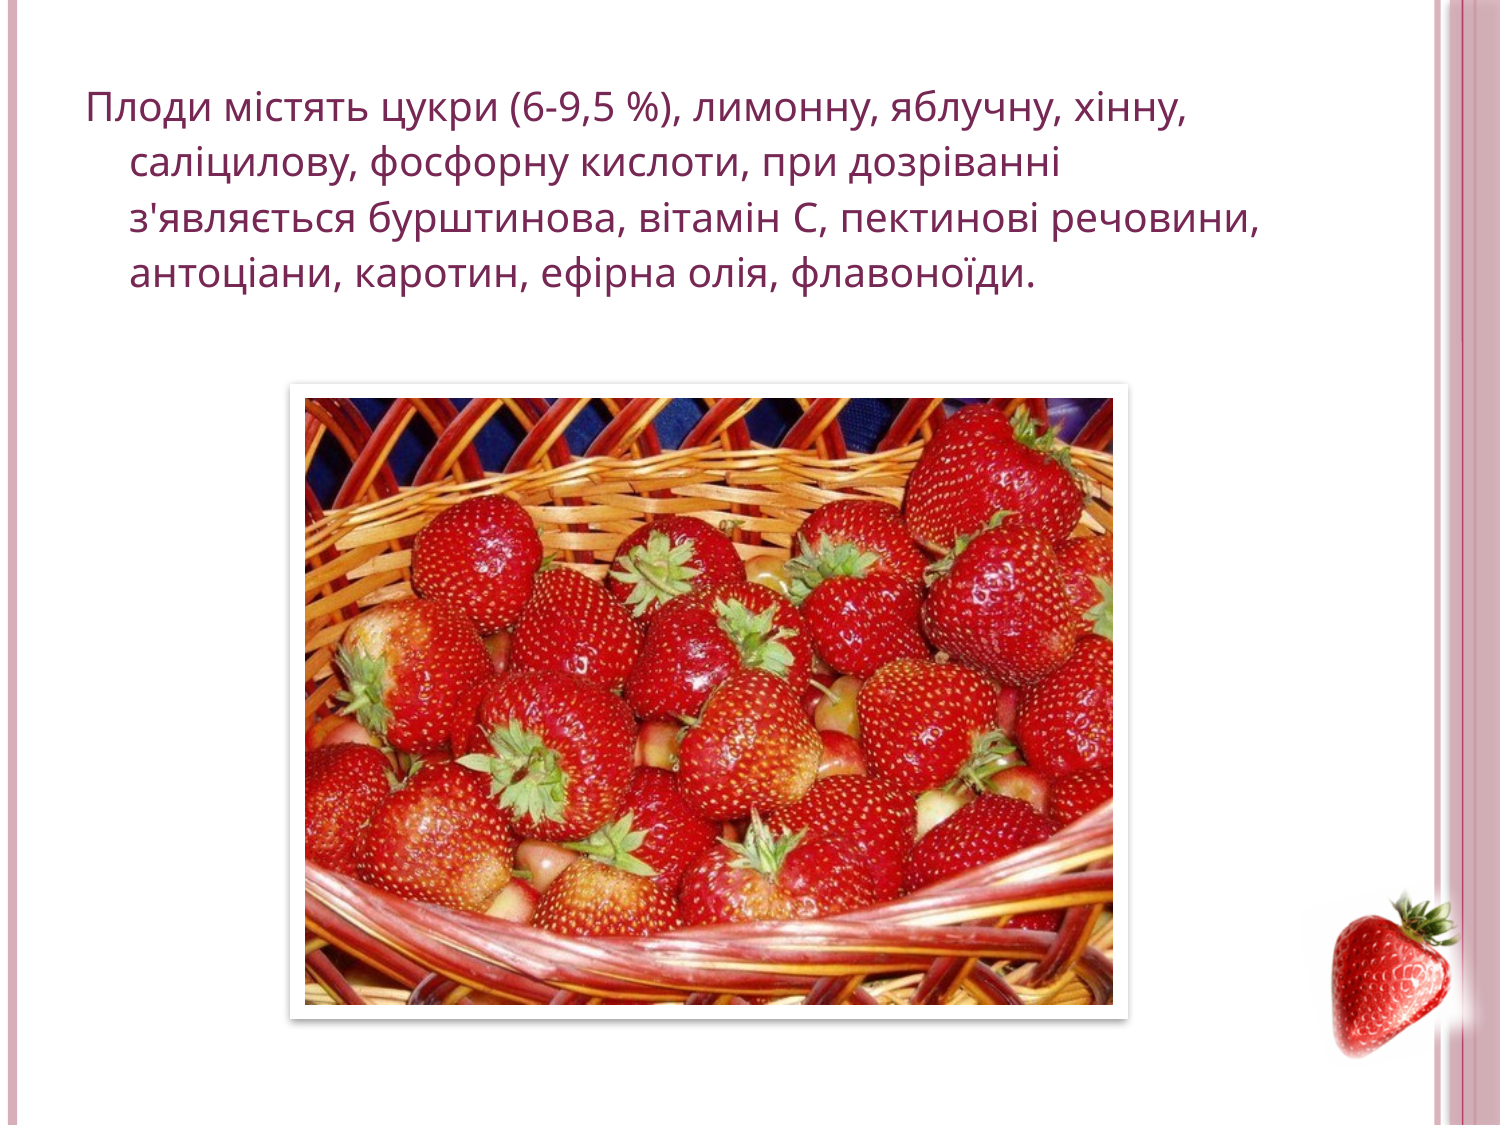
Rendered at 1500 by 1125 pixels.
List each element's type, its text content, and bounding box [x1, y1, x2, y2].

picture [304, 397, 1114, 1006]
picture [1304, 884, 1483, 1063]
list Плоди містять цукри (6-9,5 %), лимонну, яблучну, хінну, саліцилову, фосфорну кислоти, при дозріванні з'являється бурштинова, вітамін C, пектинові речовини, антоціани, каротин, ефірна олія, флавоноїди. [70, 70, 1296, 317]
